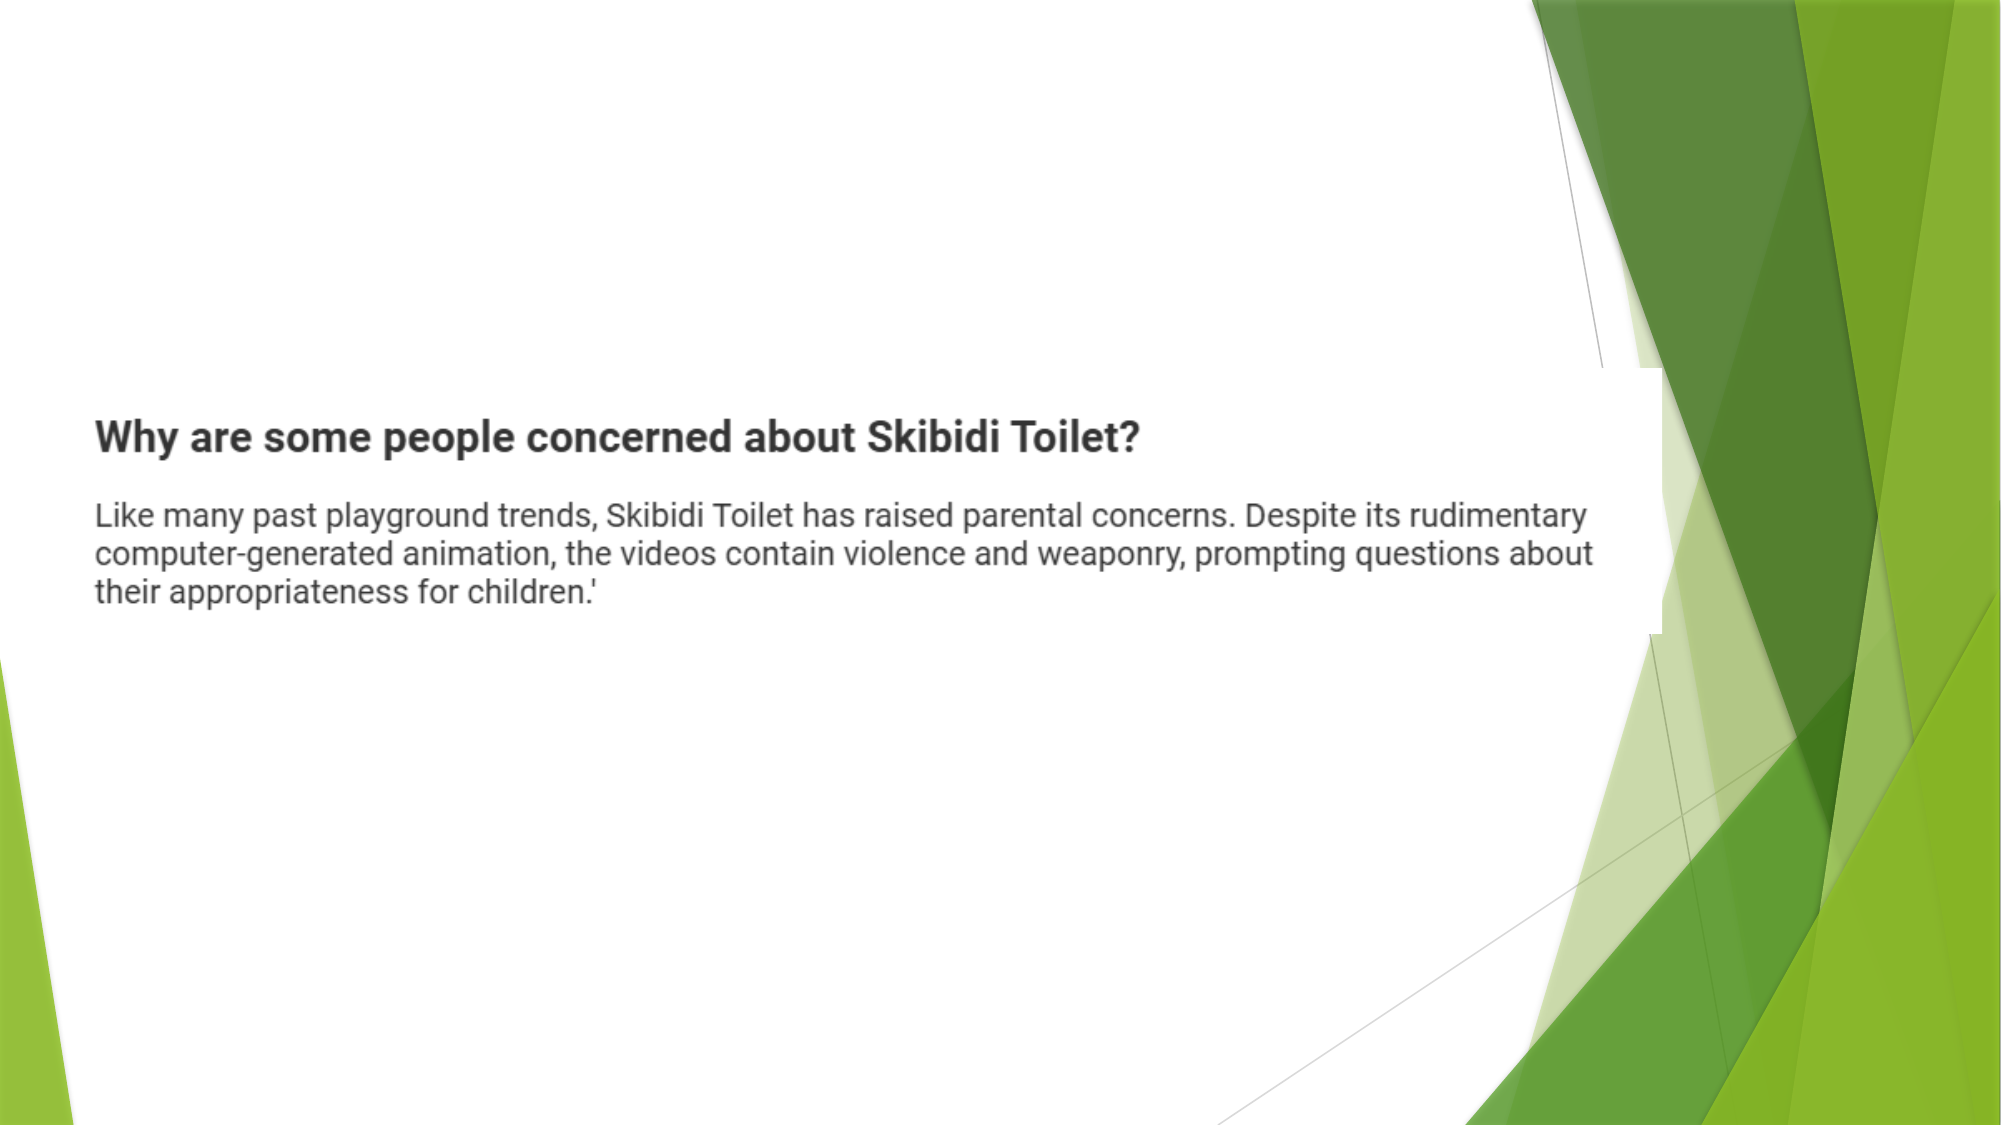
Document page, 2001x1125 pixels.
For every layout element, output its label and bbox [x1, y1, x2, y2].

picture [62, 367, 1663, 634]
